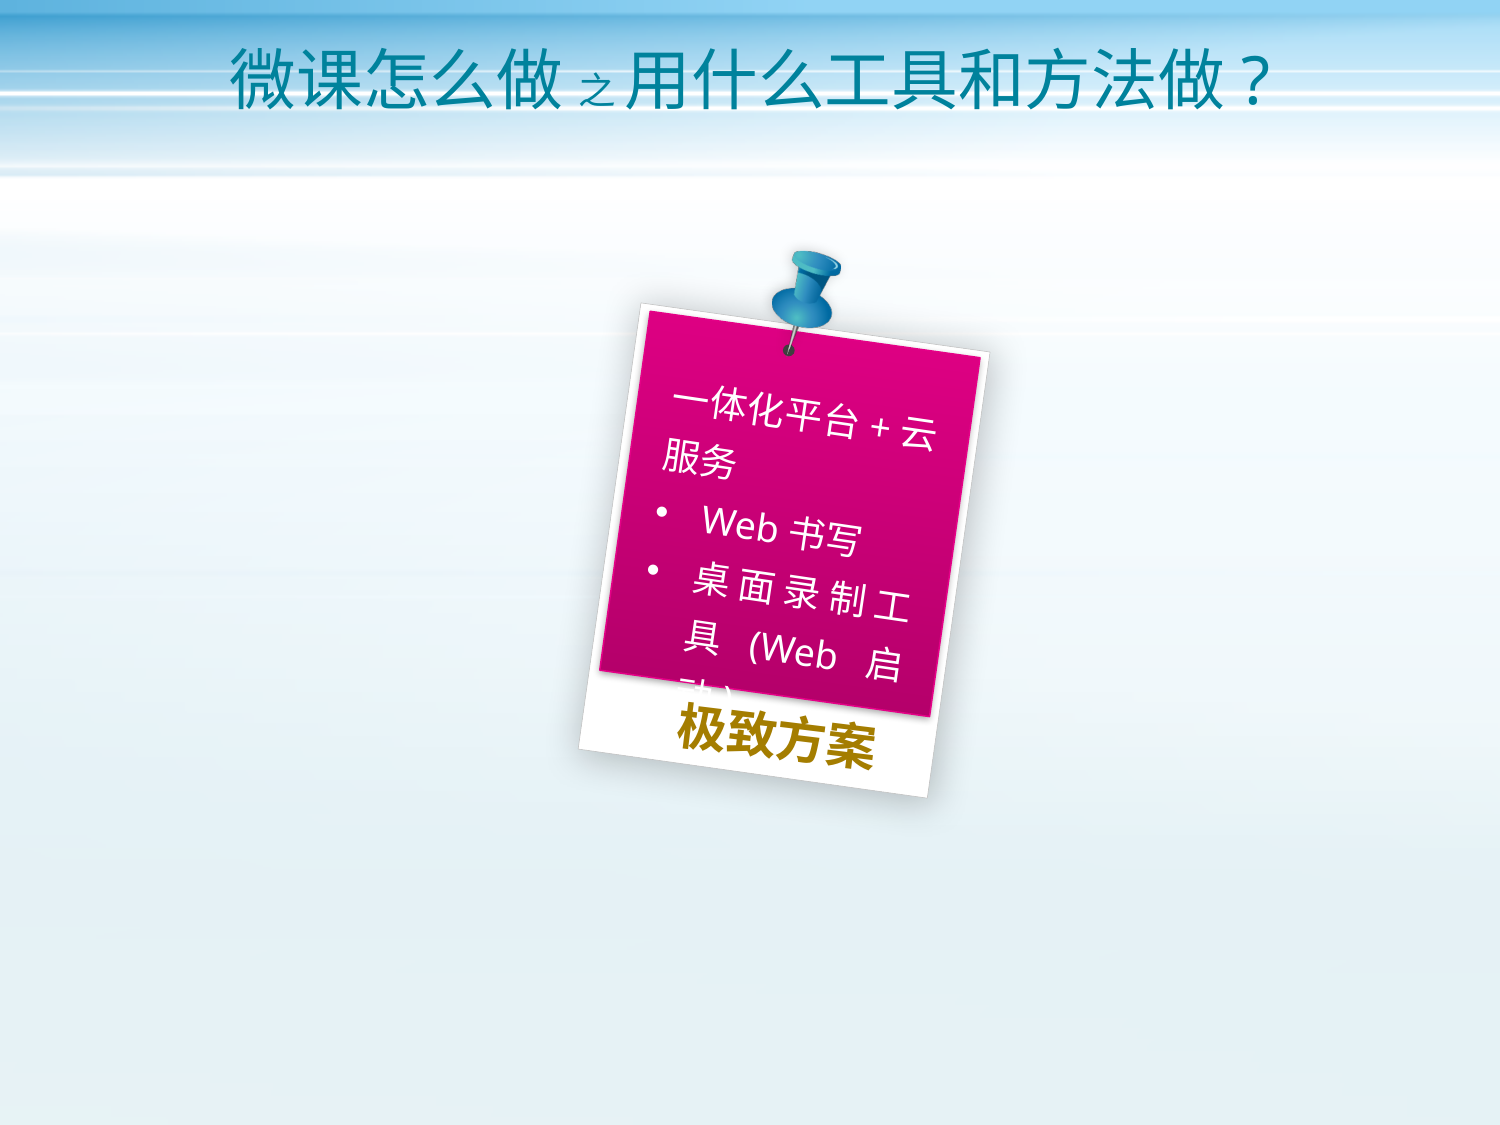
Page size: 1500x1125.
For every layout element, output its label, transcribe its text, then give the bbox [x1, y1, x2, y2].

text_box 一体化平台+云服务 Web书写 桌面录制工具(Web启动) [610, 350, 959, 718]
picture [0, 0, 1500, 1125]
text_box [599, 310, 981, 718]
text_box [578, 302, 991, 799]
text_box 微课怎么做 之 用什么工具和方法做? [41, 30, 1459, 124]
text_box 极致方案 [642, 665, 914, 790]
